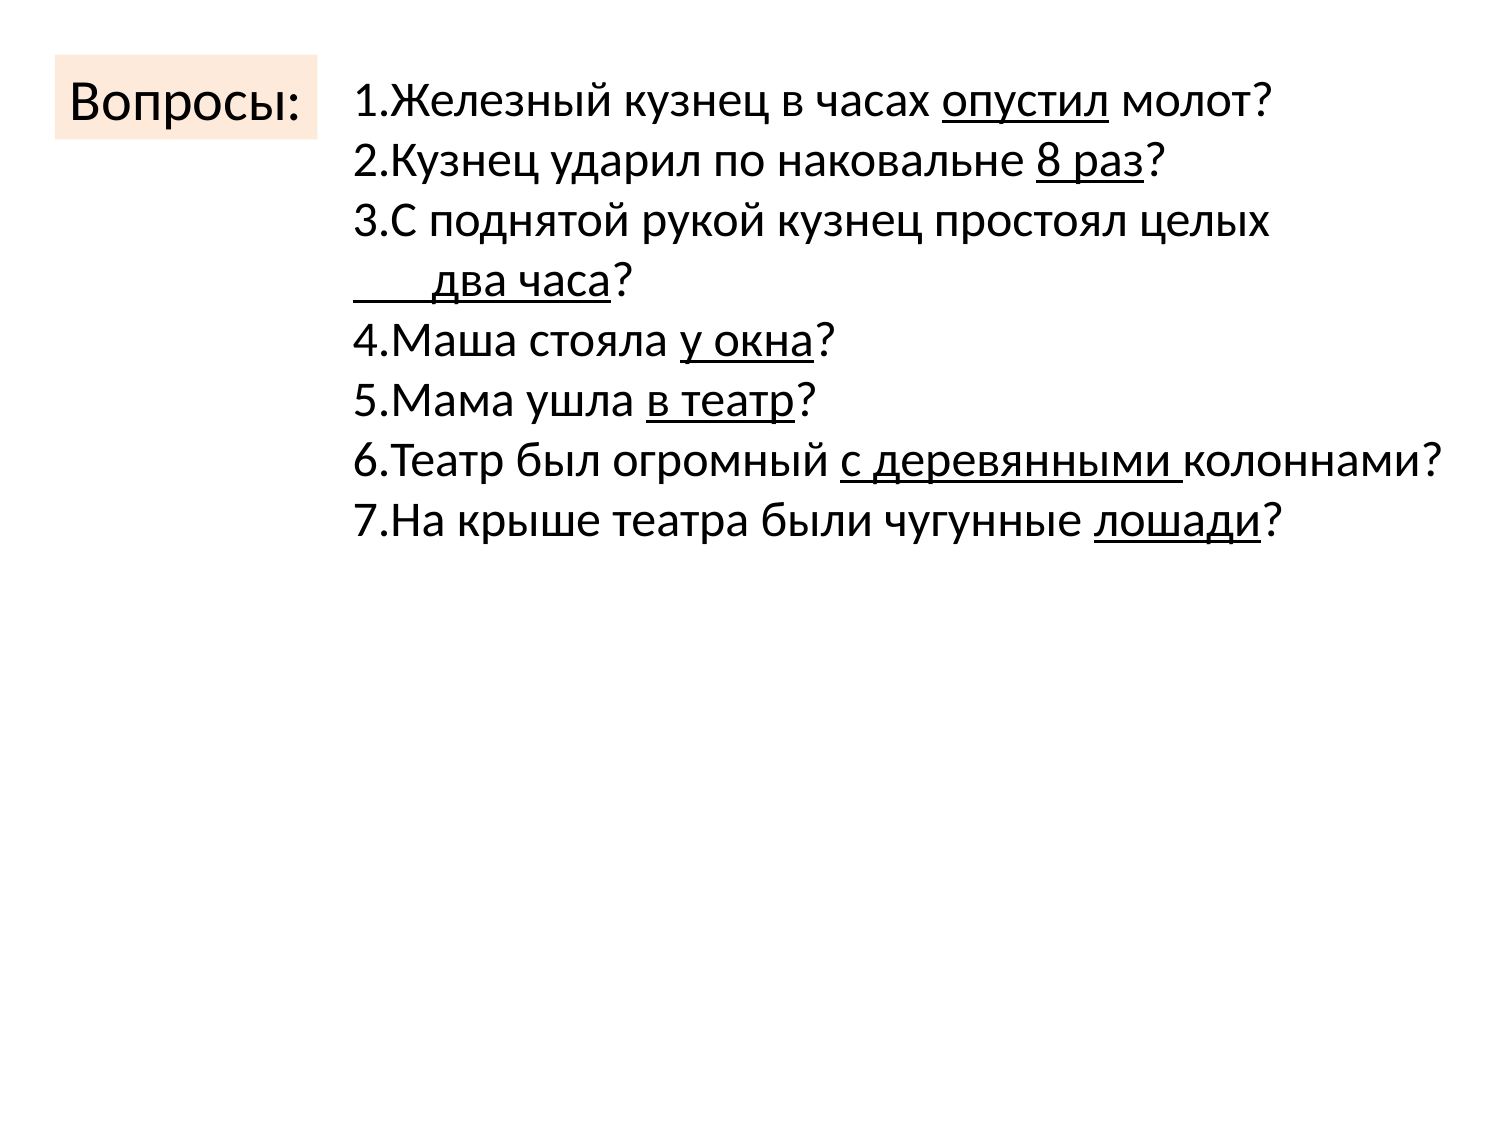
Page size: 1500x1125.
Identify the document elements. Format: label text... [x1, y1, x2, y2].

text_box Вопросы: [54, 54, 318, 140]
text_box 1.Железный кузнец в часах опустил молот? 2.Кузнец ударил по наковальне 8 раз? 3.С поднятой рукой кузнец простоял целых два часа? 4.Маша стояла у окна? 5.Мама ушла в театр? 6.Театр был огромный с деревянными колоннами? 7.На крыше театра были чугунные лошади? [337, 58, 1459, 554]
